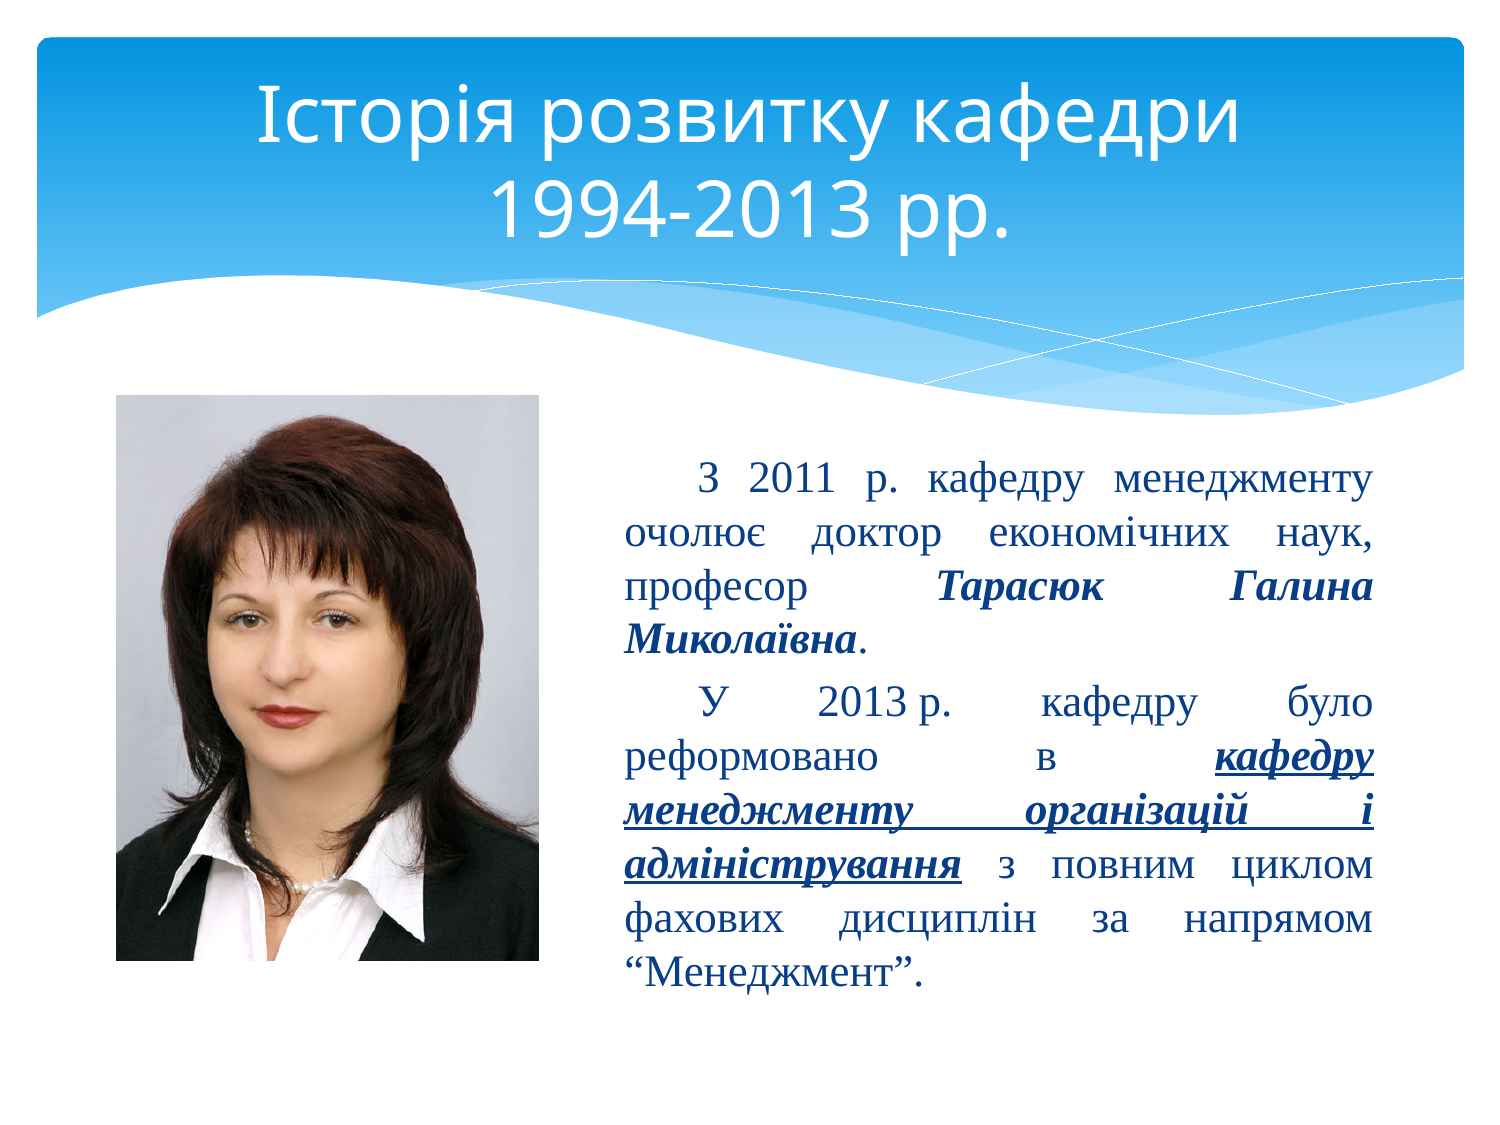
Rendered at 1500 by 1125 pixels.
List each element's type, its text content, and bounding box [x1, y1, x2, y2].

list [116, 395, 540, 962]
title Історія розвитку кафедри 1994-2013 рр. [75, 55, 1425, 261]
list З 2011 р. кафедру менеджменту очолює доктор економічних наук, професор Тарасюк Галина Миколаївна. У 2013 р. кафедру було реформовано в кафедру менеджменту організацій і адміністрування з повним циклом фахових дисциплін за напрямом “Менеджмент”. [609, 439, 1389, 1005]
